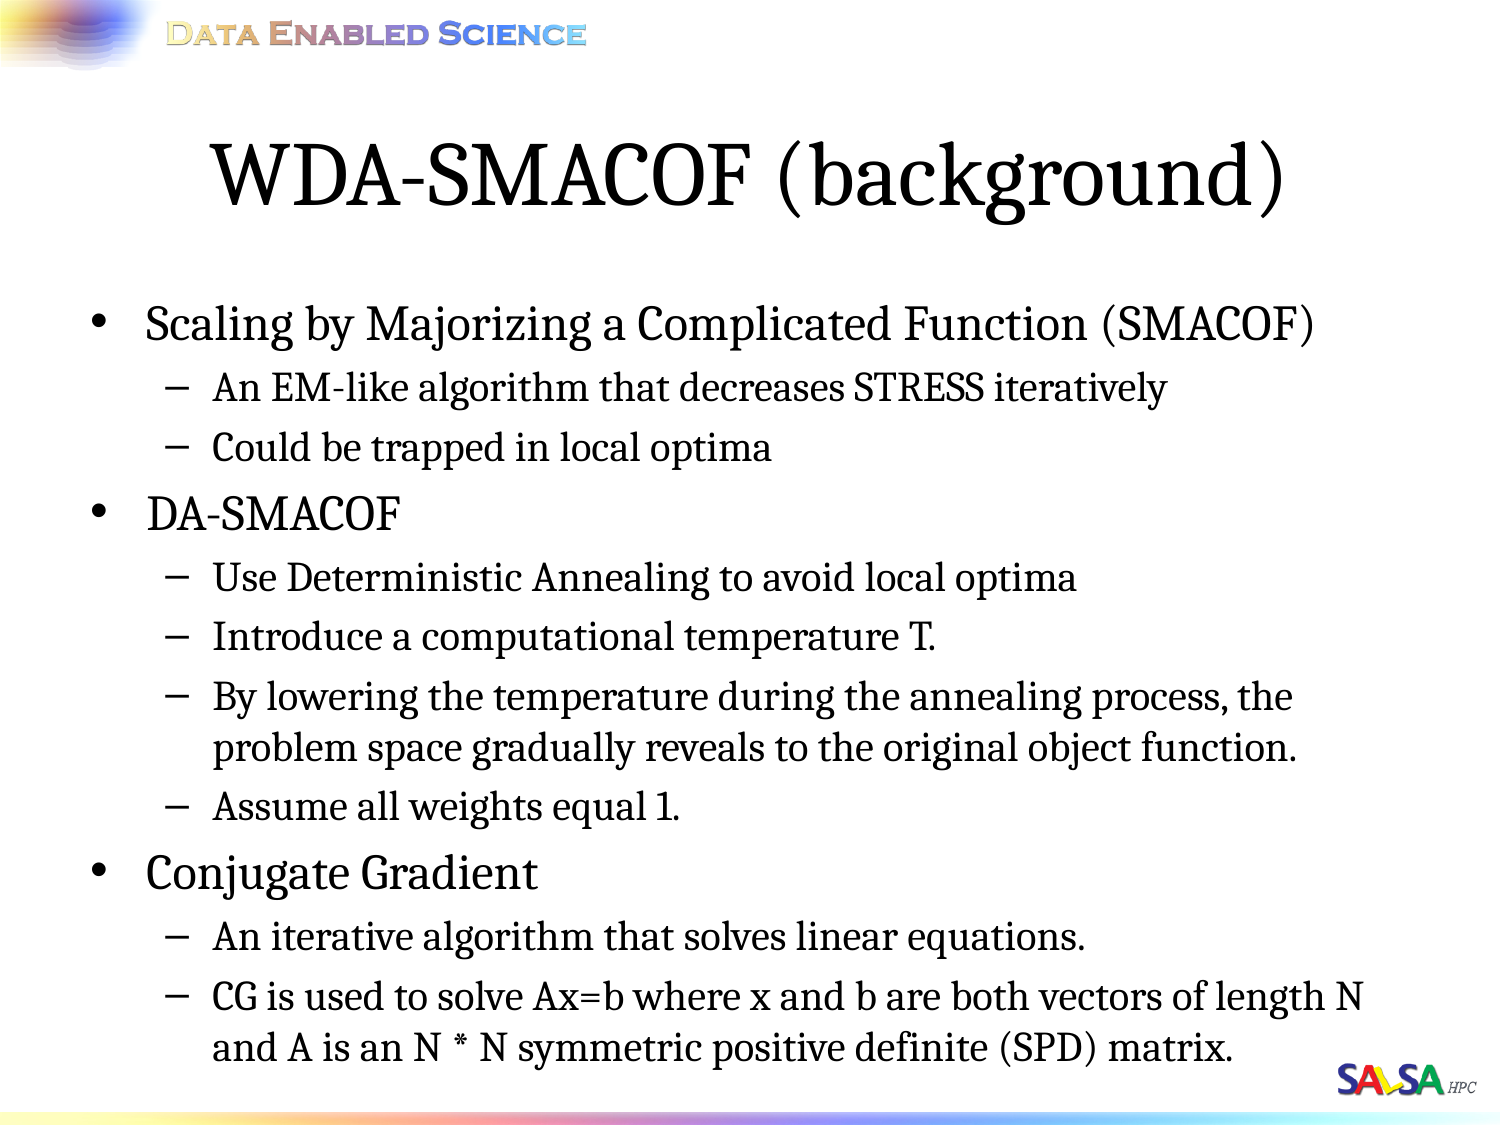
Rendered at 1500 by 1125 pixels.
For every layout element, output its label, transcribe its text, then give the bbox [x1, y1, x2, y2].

picture [0, 0, 593, 71]
picture [1325, 1057, 1479, 1100]
picture [0, 1112, 1500, 1125]
list Scaling by Majorizing a Complicated Function (SMACOF) An EM-like algorithm that decreases STRESS iteratively Could be trapped in local optima DA-SMACOF Use Deterministic Annealing to avoid local optima Introduce a computational temperature T. By lowering the temperature during the annealing process, the problem space gradually reveals to the original object function. Assume all weights equal 1. Conjugate Gradient An iterative algorithm that solves linear equations. CG is used to solve Ax=b where x and b are both vectors of length N and A is an N * N symmetric positive definite (SPD) matrix. [75, 282, 1425, 1088]
title WDA-SMACOF (background) [75, 75, 1425, 263]
